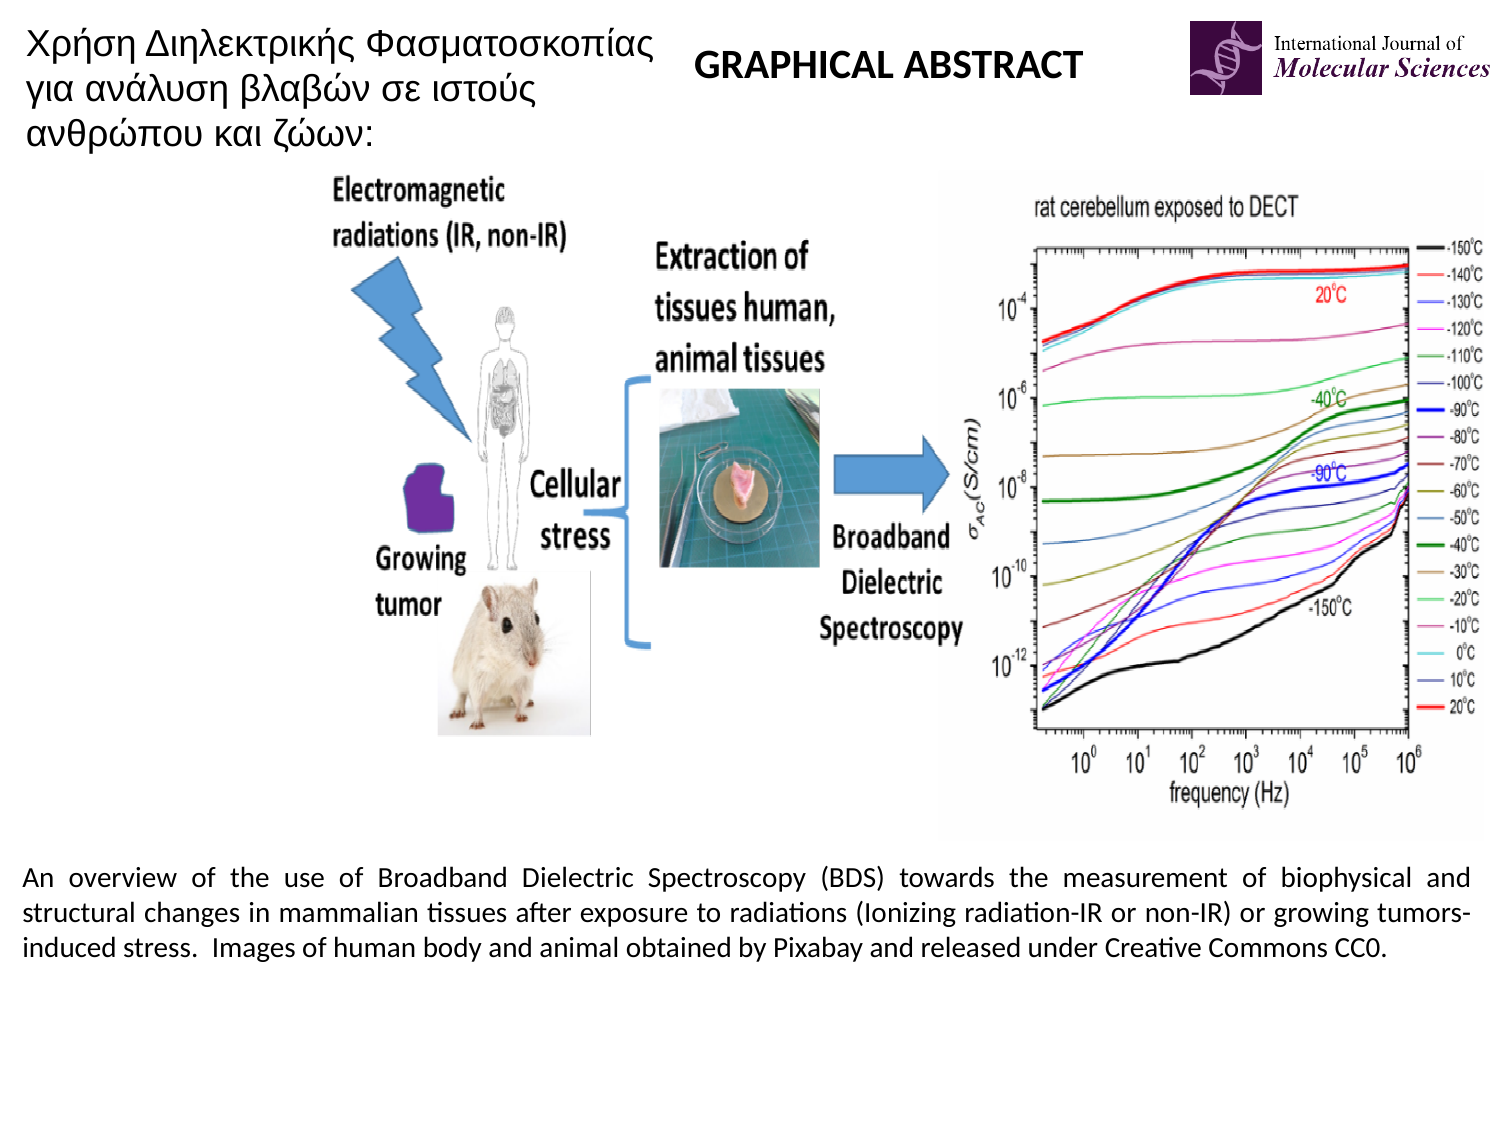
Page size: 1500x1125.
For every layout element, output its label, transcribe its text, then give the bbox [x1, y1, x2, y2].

text_box Χρήση Διηλεκτρικής Φασματοσκοπίας για ανάλυση βλαβών σε ιστούς ανθρώπου και ζώων: [11, 11, 683, 161]
text_box GRAPHICAL ABSTRACT [683, 31, 1127, 143]
text_box An overview of the use of Broadband Dielectric Spectroscopy (BDS) towards the measurement of biophysical and structural changes in mammalian tissues after exposure to radiations (Ionizing radiation-IR or non-IR) or growing tumors-induced stress. Images of human body and animal obtained by Pixabay and released under Creative Commons CC0. [11, 852, 1484, 1004]
picture [1181, 12, 1500, 108]
picture [316, 153, 1484, 841]
